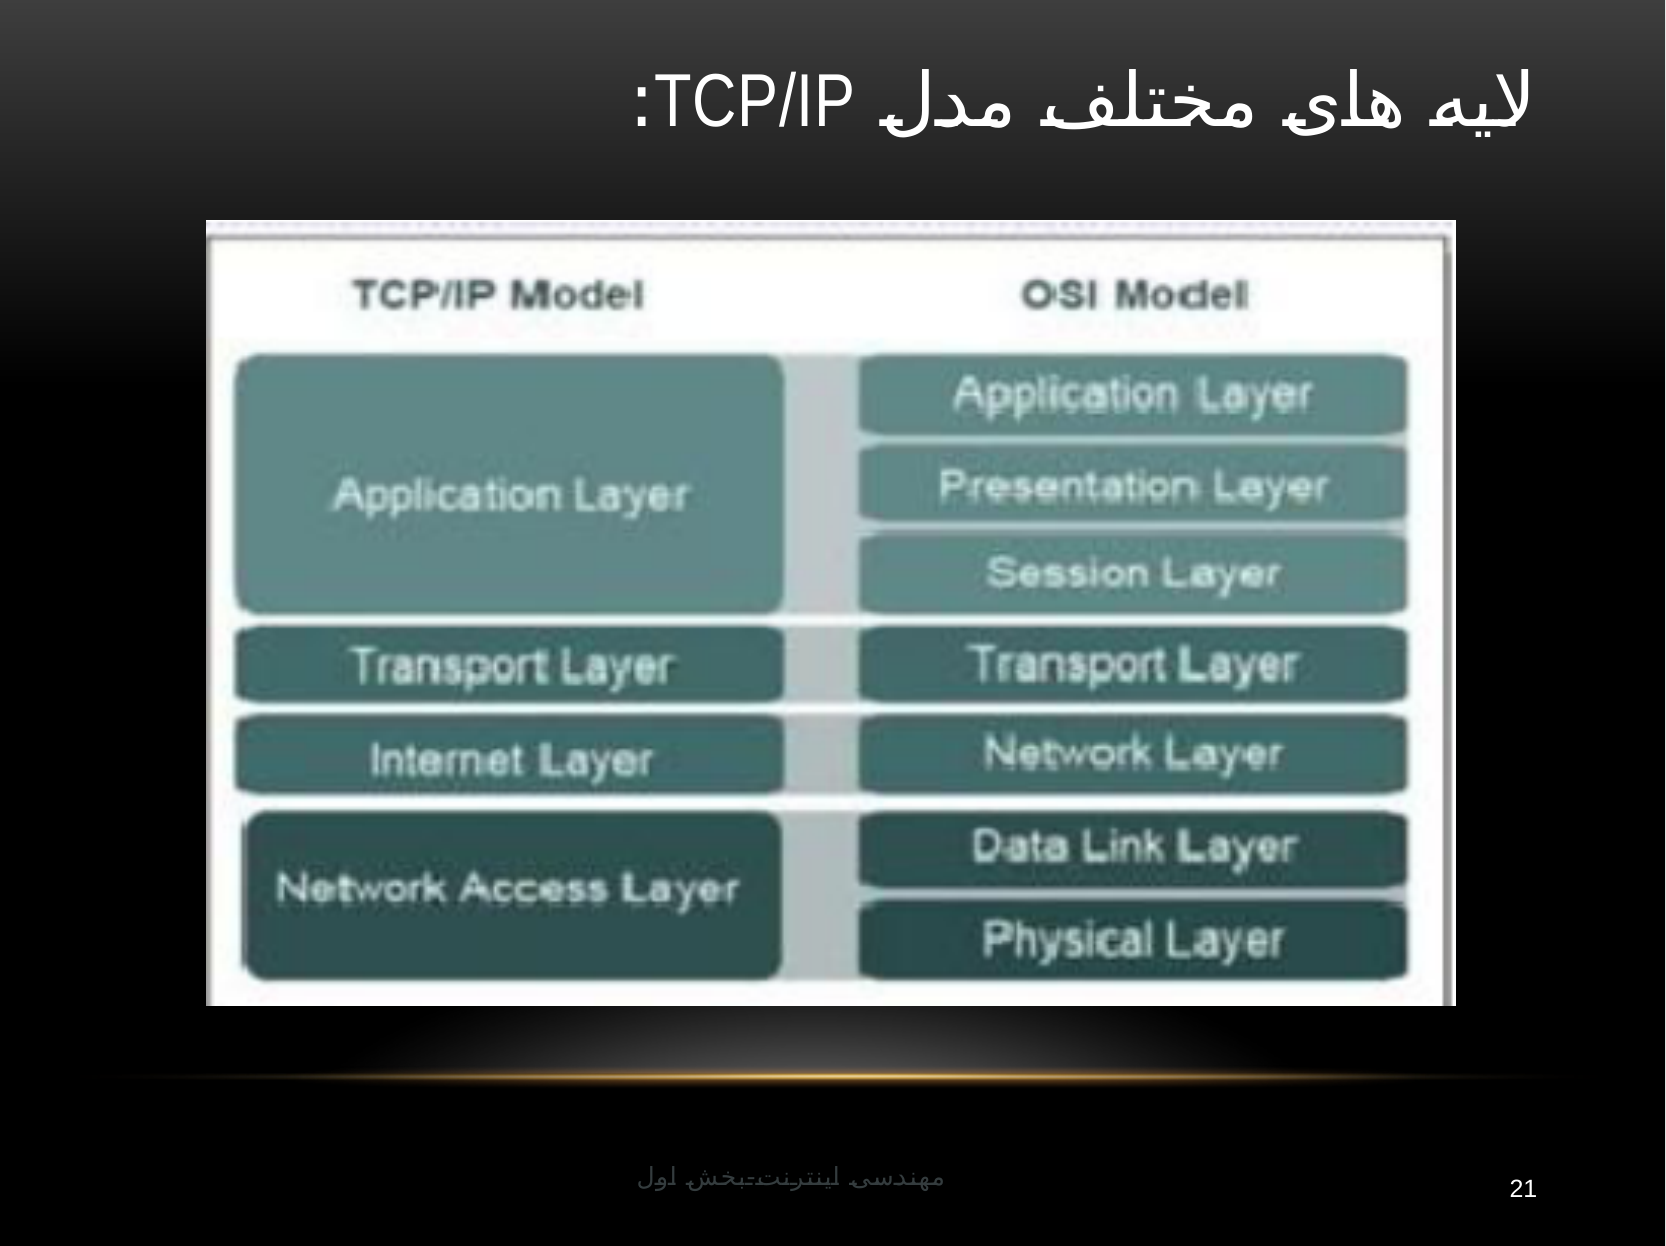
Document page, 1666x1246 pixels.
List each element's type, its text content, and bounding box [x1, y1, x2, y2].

title لایه های مختلف مدل TCP/IP: [111, 49, 1555, 150]
slide_number مهندسی اینترنت-بخش اول [619, 1130, 1146, 1222]
slide_number 21 [1373, 1153, 1555, 1221]
list [114, 157, 1558, 1139]
picture [0, 0, 1666, 1245]
